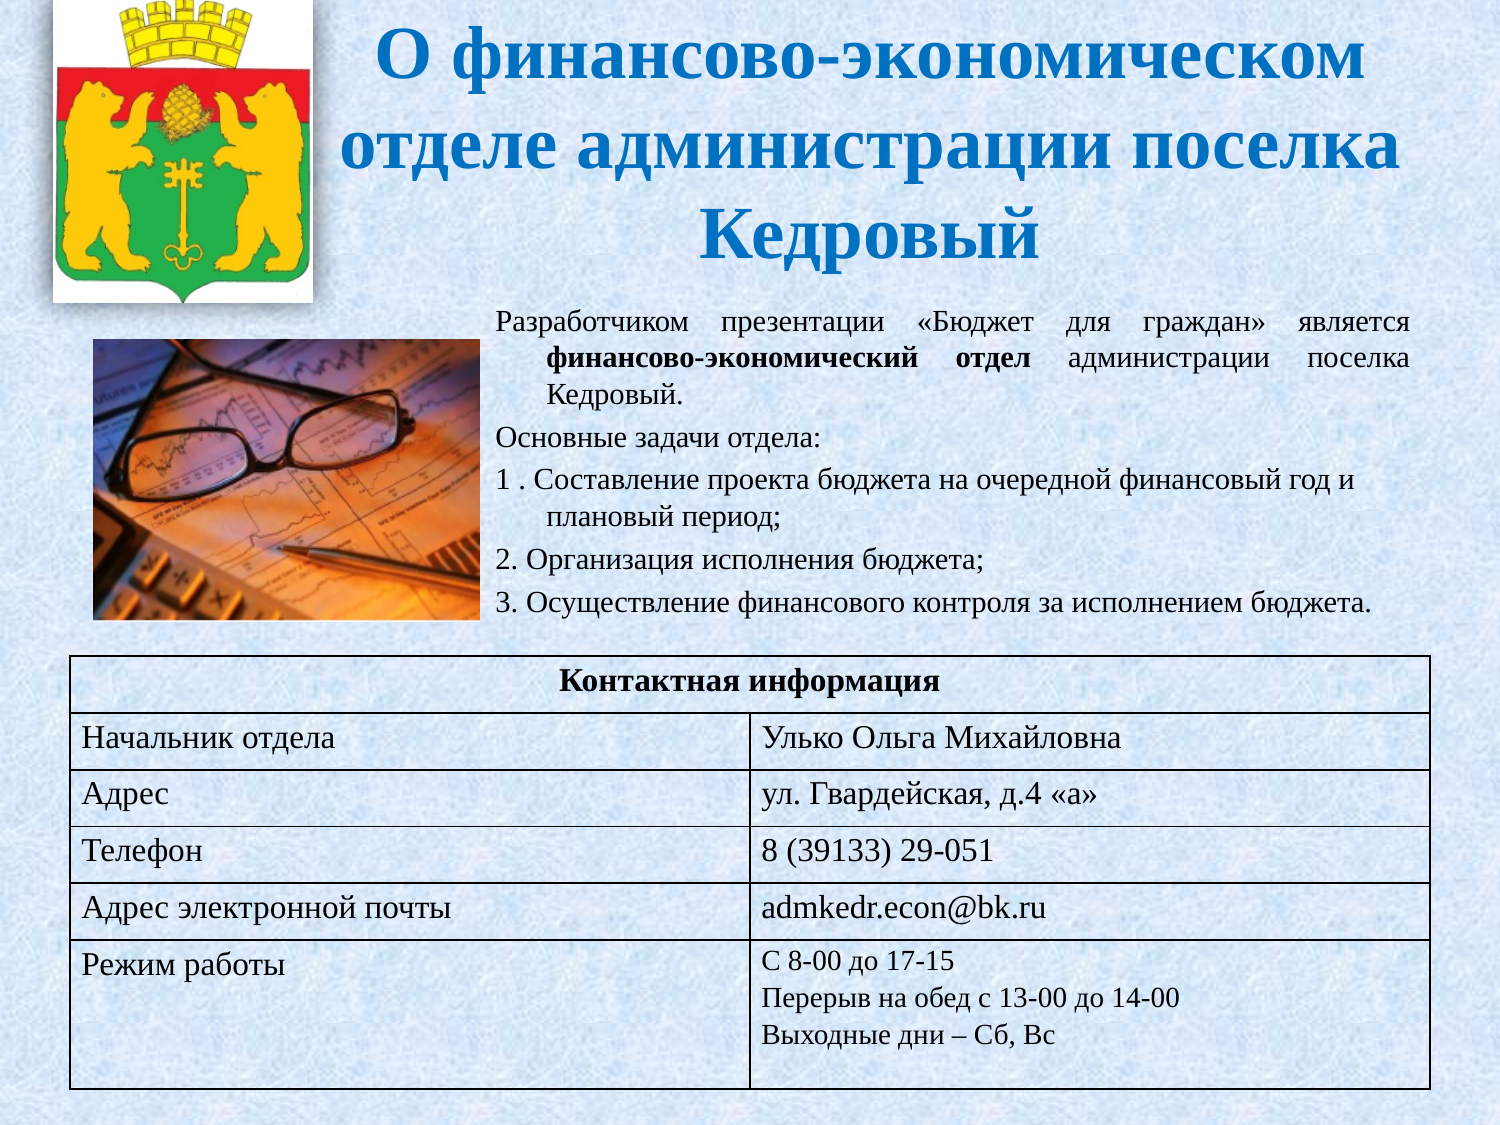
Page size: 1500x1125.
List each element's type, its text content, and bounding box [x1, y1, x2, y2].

table_cell Начальник отдела [71, 714, 749, 769]
table_cell 23,66% [325, 44, 330, 233]
table_cell Адрес [71, 771, 749, 826]
table_cell Улько Ольга Михайловна [751, 714, 1429, 769]
table_cell ул. Гвардейская, д.4 «а» [751, 771, 1429, 826]
table_header Контактная информация [71, 657, 1429, 712]
table_cell C 8-00 до 17-15 Перерыв на обед с 13-00 до 14-00 Выходные дни – Сб, Вс [751, 941, 1429, 1088]
table_cell admkedr.econ@bk.ru [751, 884, 1429, 939]
table_cell 8 (39133) 29-051 [751, 827, 1429, 882]
table_cell Адрес электронной почты [71, 884, 749, 939]
table_cell Телефон [71, 827, 749, 882]
table_cell Режим работы [71, 941, 749, 1088]
picture [0, 0, 1500, 1125]
list Разработчиком презентации «Бюджет для граждан» является финансово-экономический отдел администрации поселка Кедровый. Основные задачи отдела: 1 . Составление проекта бюджета на очередной финансовый год и плановый период; 2. Организация исполнения бюджета; 3. Осуществление финансового контроля за исполнением бюджета. [480, 292, 1426, 655]
title О финансово-экономическом отделе администрации поселка Кедровый [335, 44, 1426, 233]
